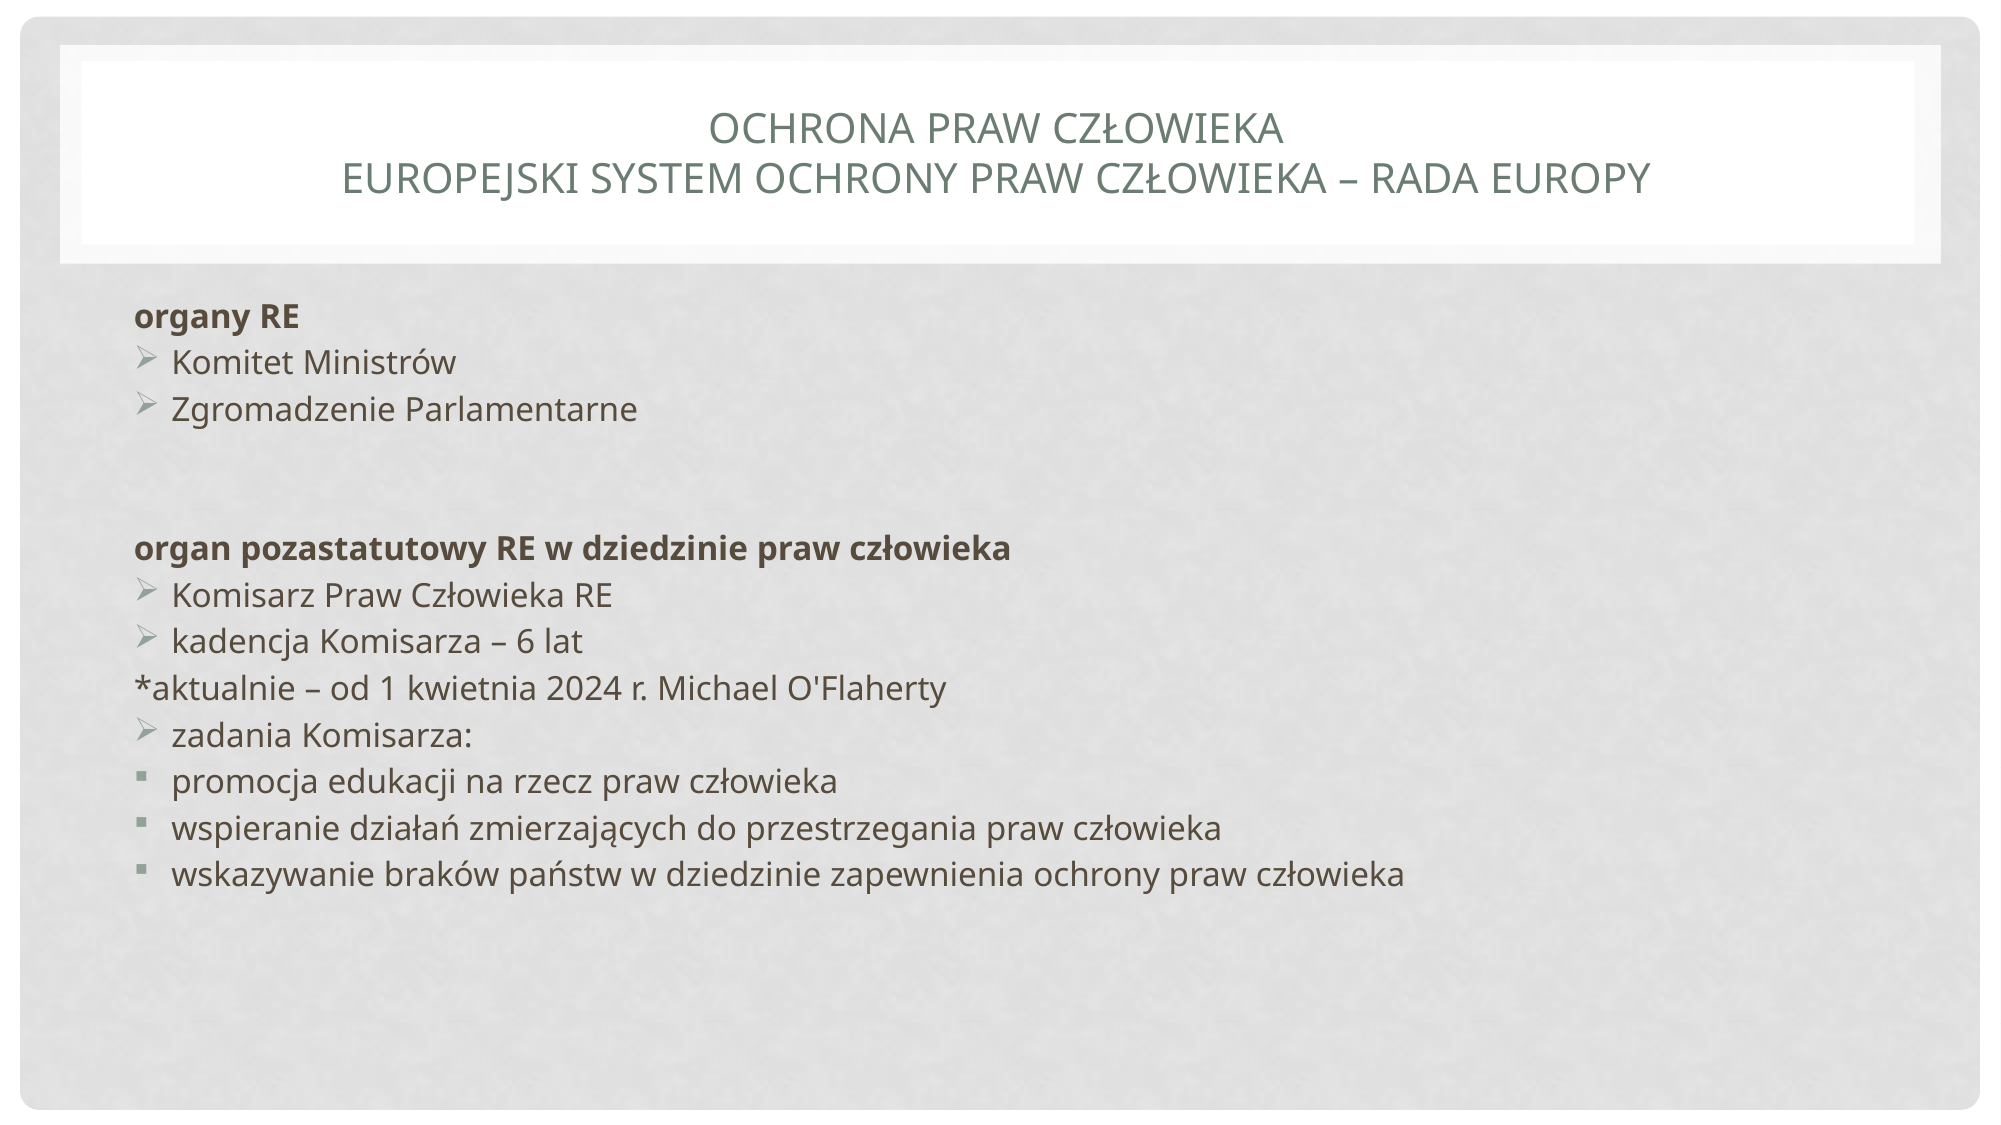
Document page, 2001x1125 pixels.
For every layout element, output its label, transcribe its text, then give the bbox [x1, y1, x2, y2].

list organy RE Komitet Ministrów Zgromadzenie Parlamentarne organ pozastatutowy RE w dziedzinie praw człowieka Komisarz Praw Człowieka RE kadencja Komisarza – 6 lat *aktualnie – od 1 kwietnia 2024 r. Michael O'Flaherty zadania Komisarza: promocja edukacji na rzecz praw człowieka wspieranie działań zmierzających do przestrzegania praw człowieka wskazywanie braków państw w dziedzinie zapewnienia ochrony praw człowieka [99, 287, 1900, 1005]
title Ochrona praw człowieka Europejski system ochrony praw człowieka – rada europy [93, 66, 1900, 238]
